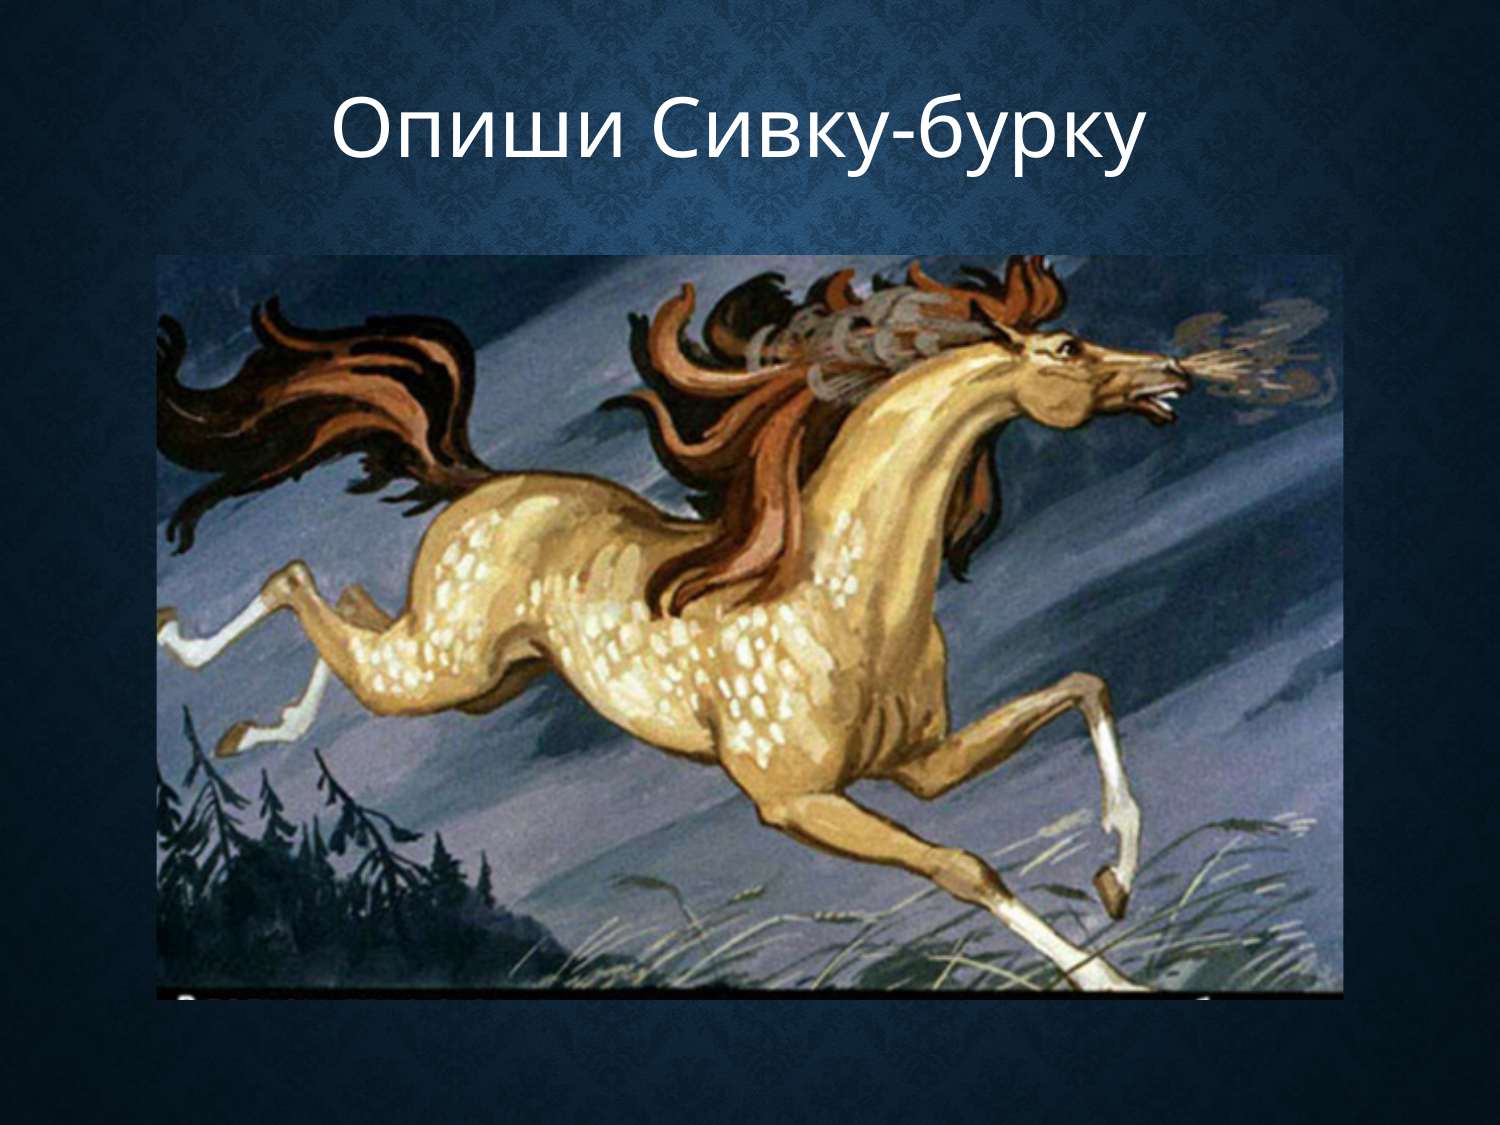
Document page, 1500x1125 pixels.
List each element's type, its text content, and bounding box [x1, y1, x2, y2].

text_box Опиши Сивку-бурку [206, 66, 1270, 182]
picture [156, 254, 1344, 1000]
